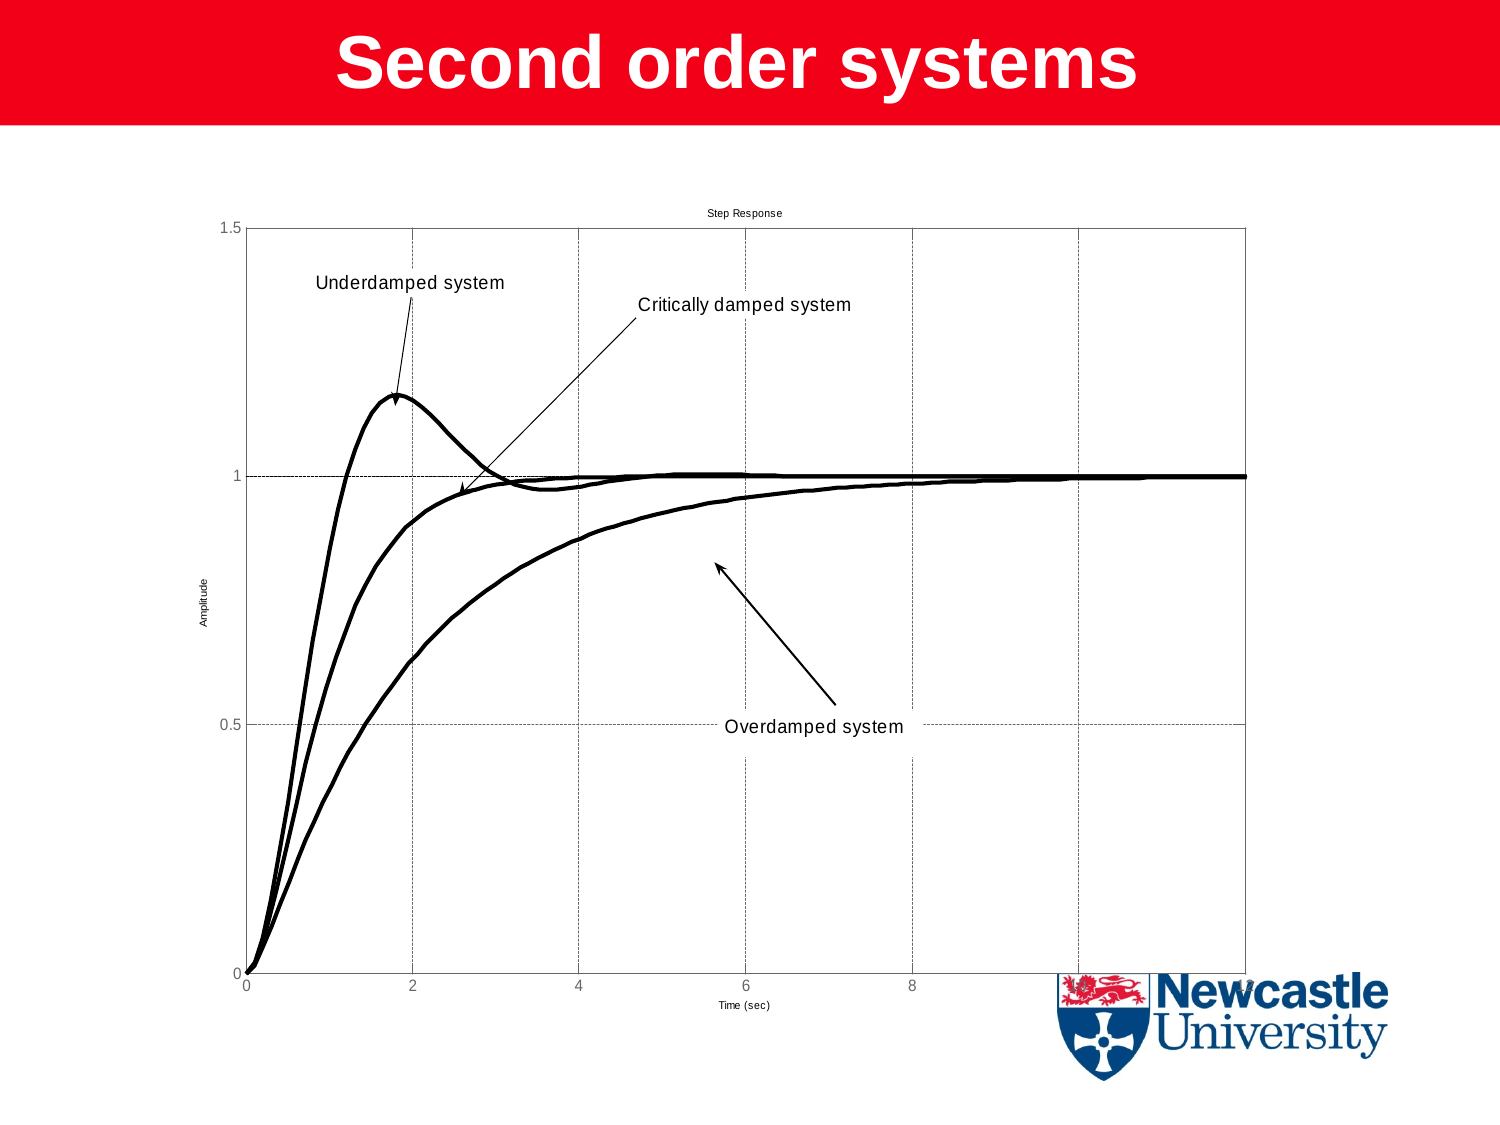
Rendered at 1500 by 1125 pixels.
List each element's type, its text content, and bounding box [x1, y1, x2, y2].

picture [64, 136, 1388, 1081]
text_box Second order systems [320, 6, 1155, 112]
